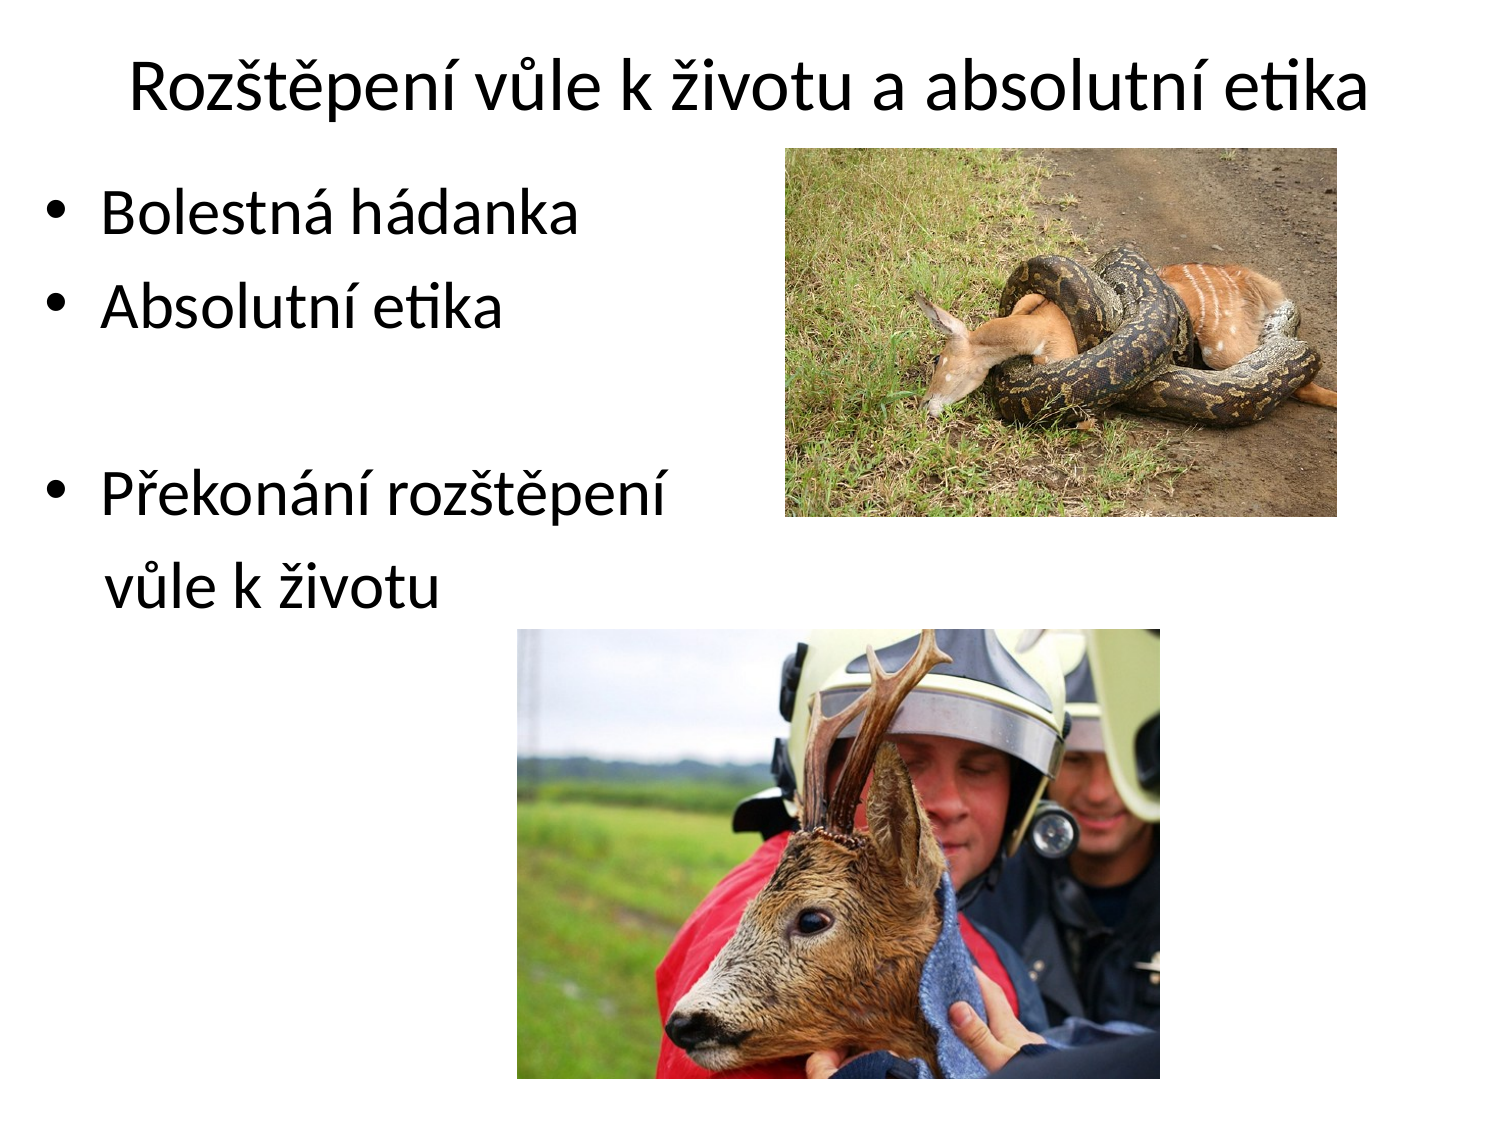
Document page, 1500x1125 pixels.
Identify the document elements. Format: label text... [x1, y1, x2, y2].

title Rozštěpení vůle k životu a absolutní etika [75, 0, 1425, 160]
picture [785, 148, 1337, 517]
picture [517, 629, 1160, 1079]
list Bolestná hádanka Absolutní etika Překonání rozštěpení vůle k životu [29, 160, 1425, 1005]
